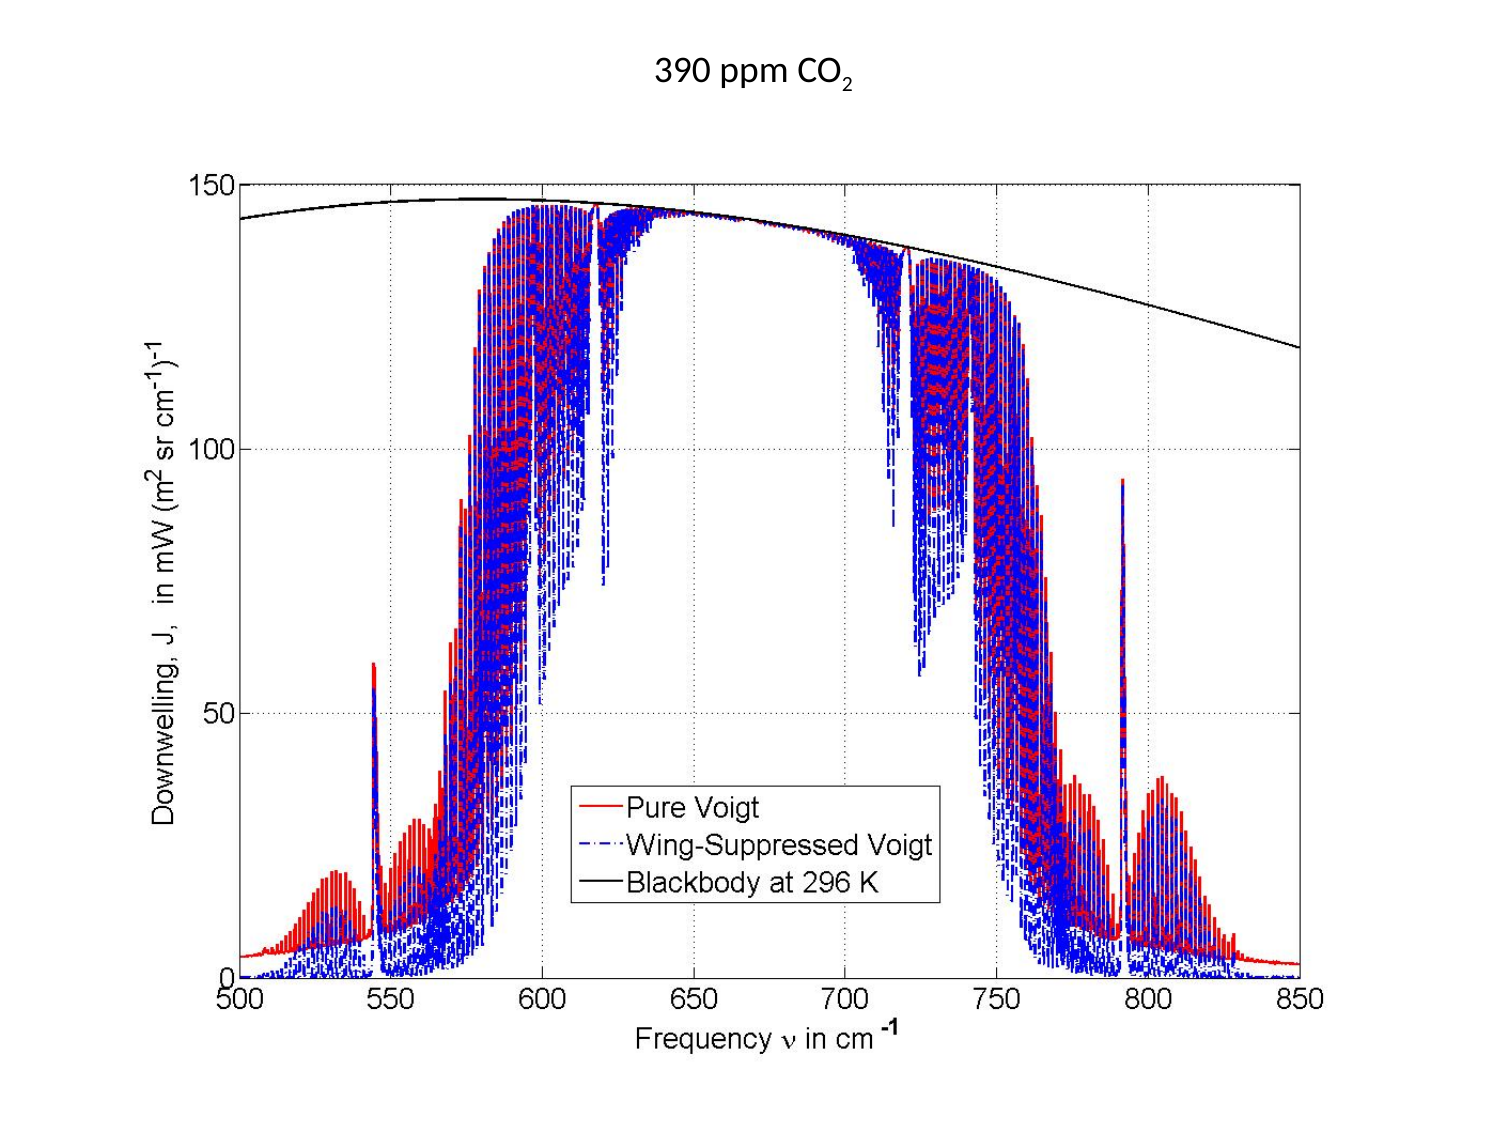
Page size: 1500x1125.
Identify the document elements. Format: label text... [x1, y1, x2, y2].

text_box 390 ppm CO2 [639, 37, 868, 104]
picture [62, 112, 1430, 1085]
